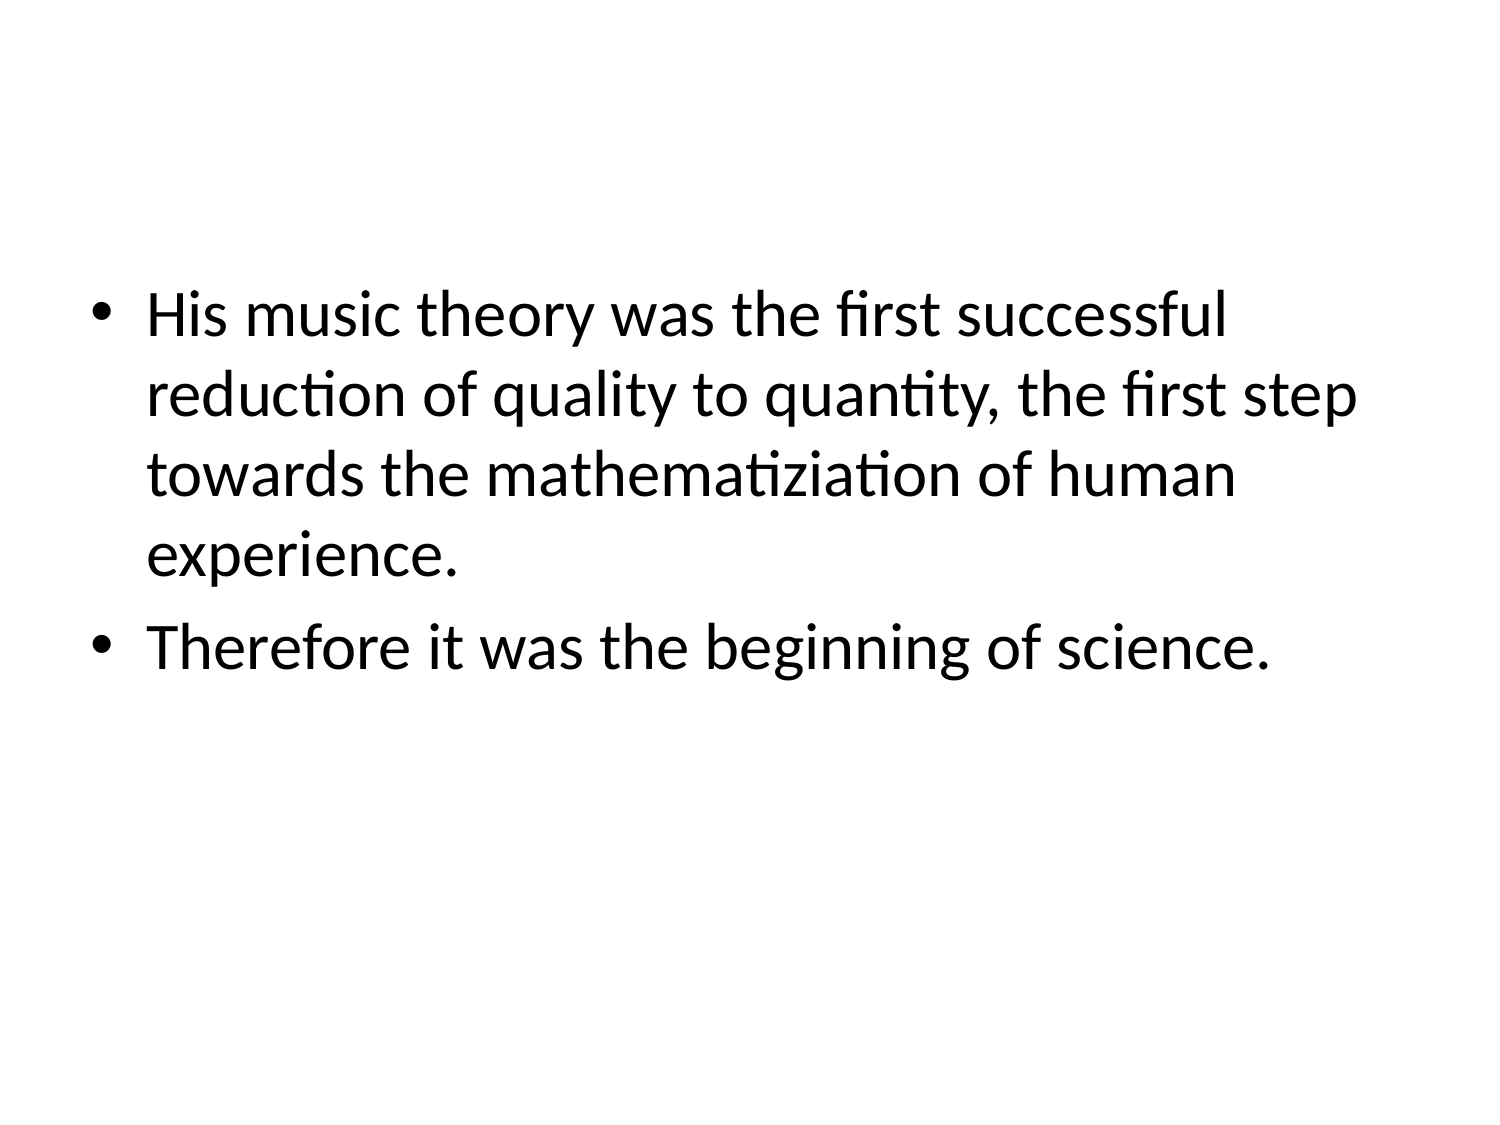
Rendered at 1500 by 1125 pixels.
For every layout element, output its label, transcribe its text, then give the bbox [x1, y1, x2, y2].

list His music theory was the first successful reduction of quality to quantity, the first step towards the mathematiziation of human experience. Therefore it was the beginning of science. [75, 262, 1425, 1005]
